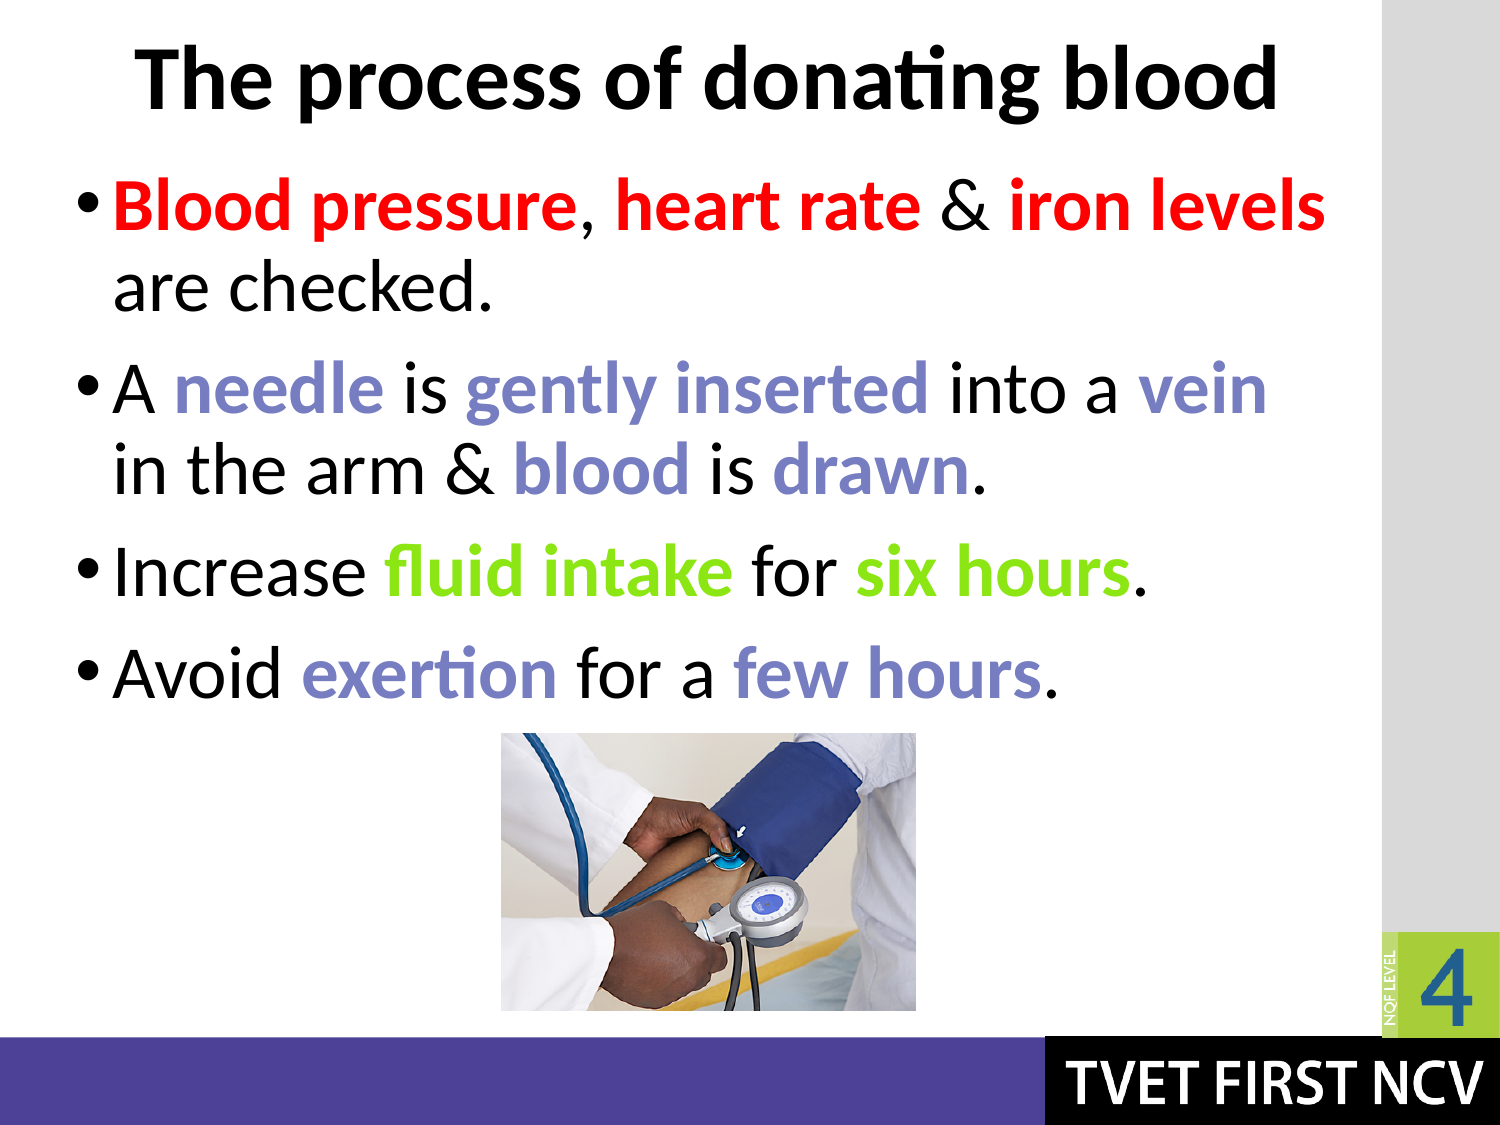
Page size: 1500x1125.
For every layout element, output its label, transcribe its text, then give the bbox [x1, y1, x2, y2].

picture [1065, 1050, 1484, 1120]
picture [501, 733, 916, 1011]
picture [1382, 932, 1500, 1038]
title The process of donating blood [60, 0, 1357, 158]
list Blood pressure, heart rate & iron levels are checked. A needle is gently inserted into a vein in the arm & blood is drawn. Increase fluid intake for six hours. Avoid exertion for a few hours. [60, 158, 1357, 1032]
